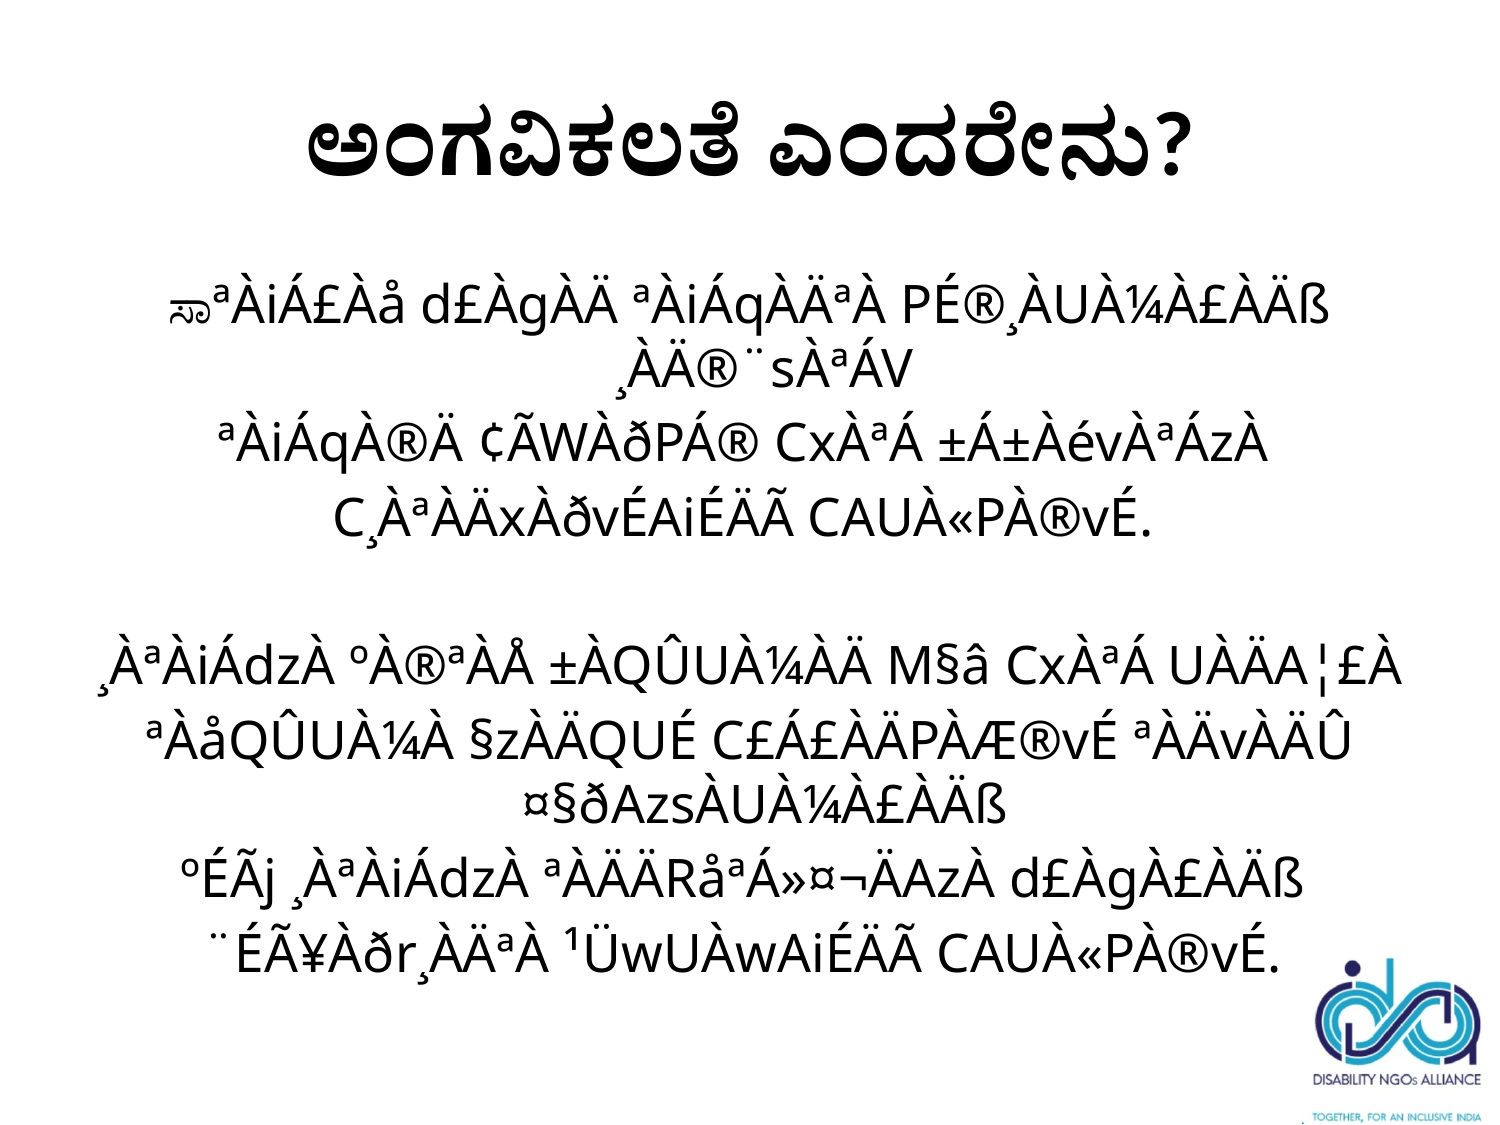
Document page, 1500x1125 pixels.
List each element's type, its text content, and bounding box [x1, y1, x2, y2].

title ಅಂಗವಿಕಲತೆ ಎಂದರೇನು? [75, 45, 1425, 233]
list ಸಾªÀiÁ£Àå d£ÀgÀÄ ªÀiÁqÀÄªÀ PÉ®¸ÀUÀ¼À£ÀÄß ¸ÀÄ®¨sÀªÁV ªÀiÁqÀ®Ä ¢ÃWÀðPÁ® CxÀªÁ ±Á±ÀévÀªÁzÀ C¸ÀªÀÄxÀðvÉAiÉÄÃ CAUÀ«PÀ®vÉ. ¸ÀªÀiÁdzÀ ºÀ®ªÀÅ ±ÀQÛUÀ¼ÀÄ M§â CxÀªÁ UÀÄA¦£À ªÀåQÛUÀ¼À §zÀÄQUÉ C£Á£ÀÄPÀÆ®vÉ ªÀÄvÀÄÛ ¤§ðAzsÀUÀ¼À£ÀÄß ºÉÃj ¸ÀªÀiÁdzÀ ªÀÄÄRåªÁ»¤¬ÄAzÀ d£ÀgÀ£ÀÄß ¨ÉÃ¥Àðr¸ÀÄªÀ ¹ÜwUÀwAiÉÄÃ CAUÀ«PÀ®vÉ. [75, 262, 1425, 1005]
picture [1302, 937, 1500, 1124]
